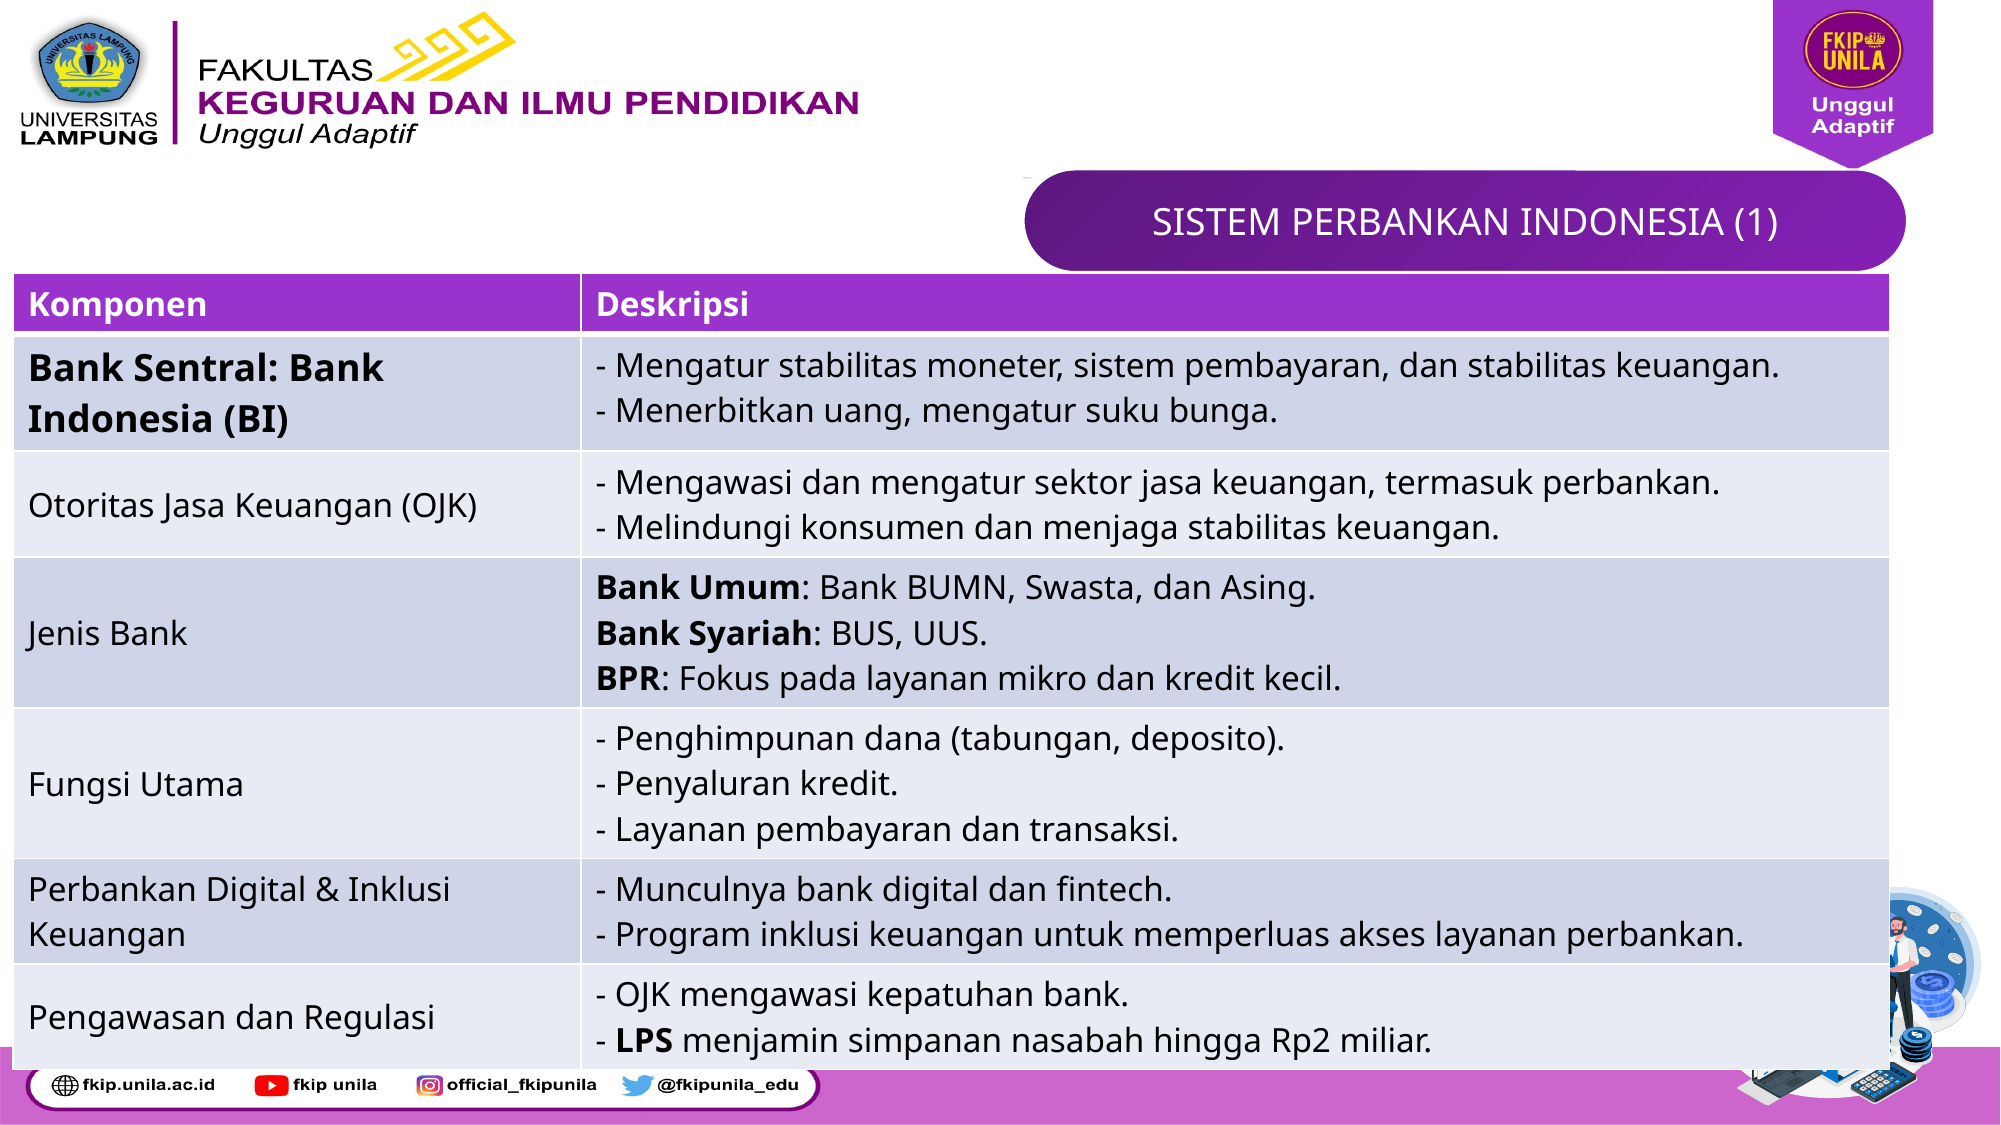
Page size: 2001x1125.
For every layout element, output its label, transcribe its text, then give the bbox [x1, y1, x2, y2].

table_cell Bank Umum: Bank BUMN, Swasta, dan Asing. Bank Syariah: BUS, UUS. BPR: Fokus pada layanan mikro dan kredit kecil. [582, 558, 1889, 707]
text_box SISTEM PERBANKAN INDONESIA (1) [1022, 168, 1909, 273]
table_cell Otoritas Jasa Keuangan (OJK) [14, 452, 580, 556]
table_cell Jenis Bank [14, 558, 580, 707]
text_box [1815, 886, 1982, 1040]
table_cell Bank Sentral: Bank Indonesia (BI) [14, 337, 580, 450]
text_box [1743, 943, 1822, 1099]
table_cell - Penghimpunan dana (tabungan, deposito). - Penyaluran kredit. - Layanan pembayaran dan transaksi. [582, 709, 1889, 858]
table_cell - OJK mengawasi kepatuhan bank. - LPS menjamin simpanan nasabah hingga Rp2 miliar. [582, 965, 1724, 1069]
table_cell Perbankan Digital & Inklusi Keuangan [14, 859, 580, 963]
table_header Deskripsi [582, 274, 1889, 331]
picture [0, 0, 2001, 1125]
table_cell Pengawasan dan Regulasi [14, 965, 580, 1069]
table_header Komponen [14, 274, 580, 331]
table_cell - Mengatur stabilitas moneter, sistem pembayaran, dan stabilitas keuangan. - Menerbitkan uang, mengatur suku bunga. [582, 337, 1889, 450]
table_cell Fungsi Utama [14, 709, 580, 858]
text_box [1724, 914, 1934, 1106]
table_cell - Mengawasi dan mengatur sektor jasa keuangan, termasuk perbankan. - Melindungi konsumen dan menjaga stabilitas keuangan. [582, 452, 1889, 556]
table_cell - Munculnya bank digital dan fintech. - Program inklusi keuangan untuk memperluas akses layanan perbankan. [582, 859, 1889, 963]
